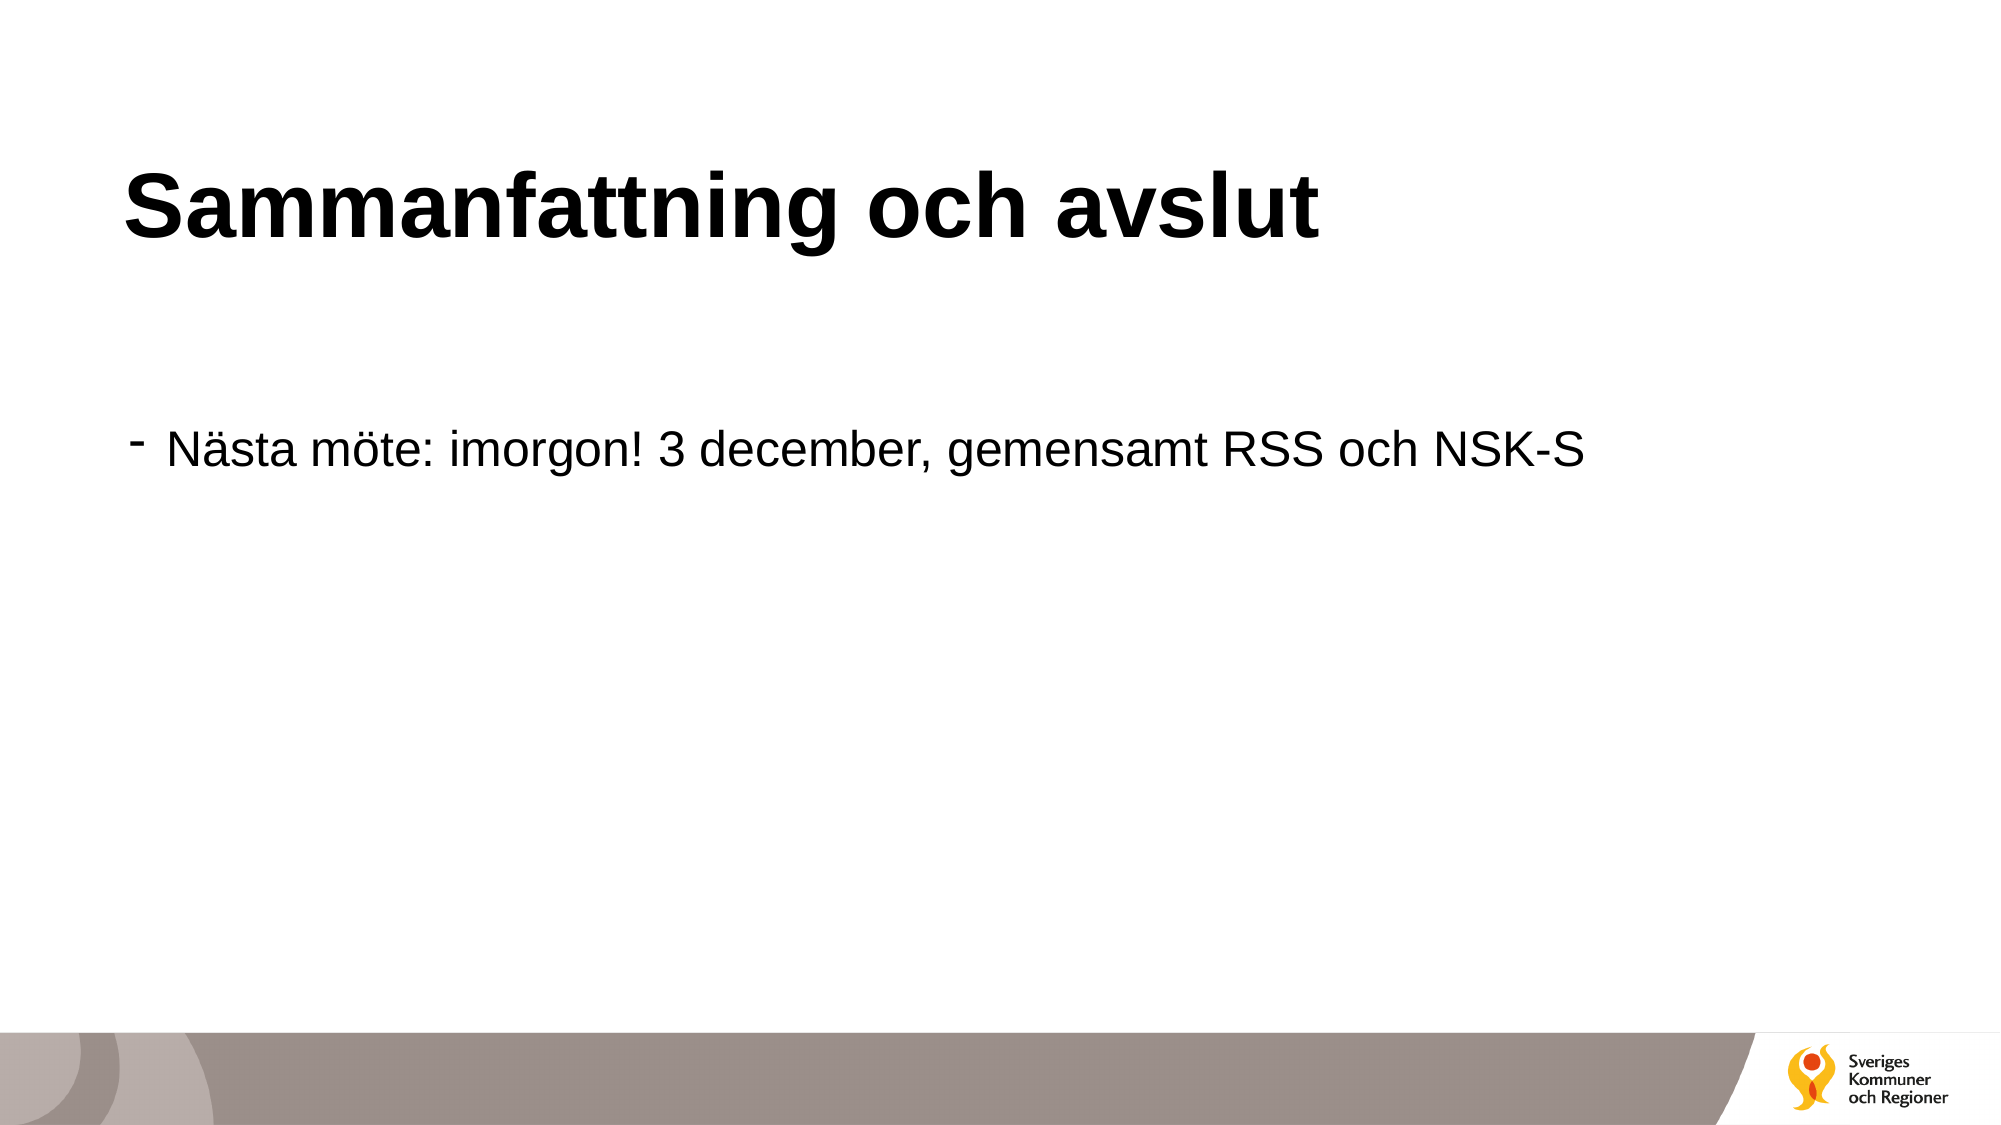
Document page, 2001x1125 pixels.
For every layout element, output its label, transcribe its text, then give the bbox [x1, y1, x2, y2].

list Nästa möte: imorgon! 3 december, gemensamt RSS och NSK-S [108, 409, 1686, 1023]
title Sammanfattning och avslut [108, 159, 1686, 343]
picture [0, 0, 2000, 1125]
